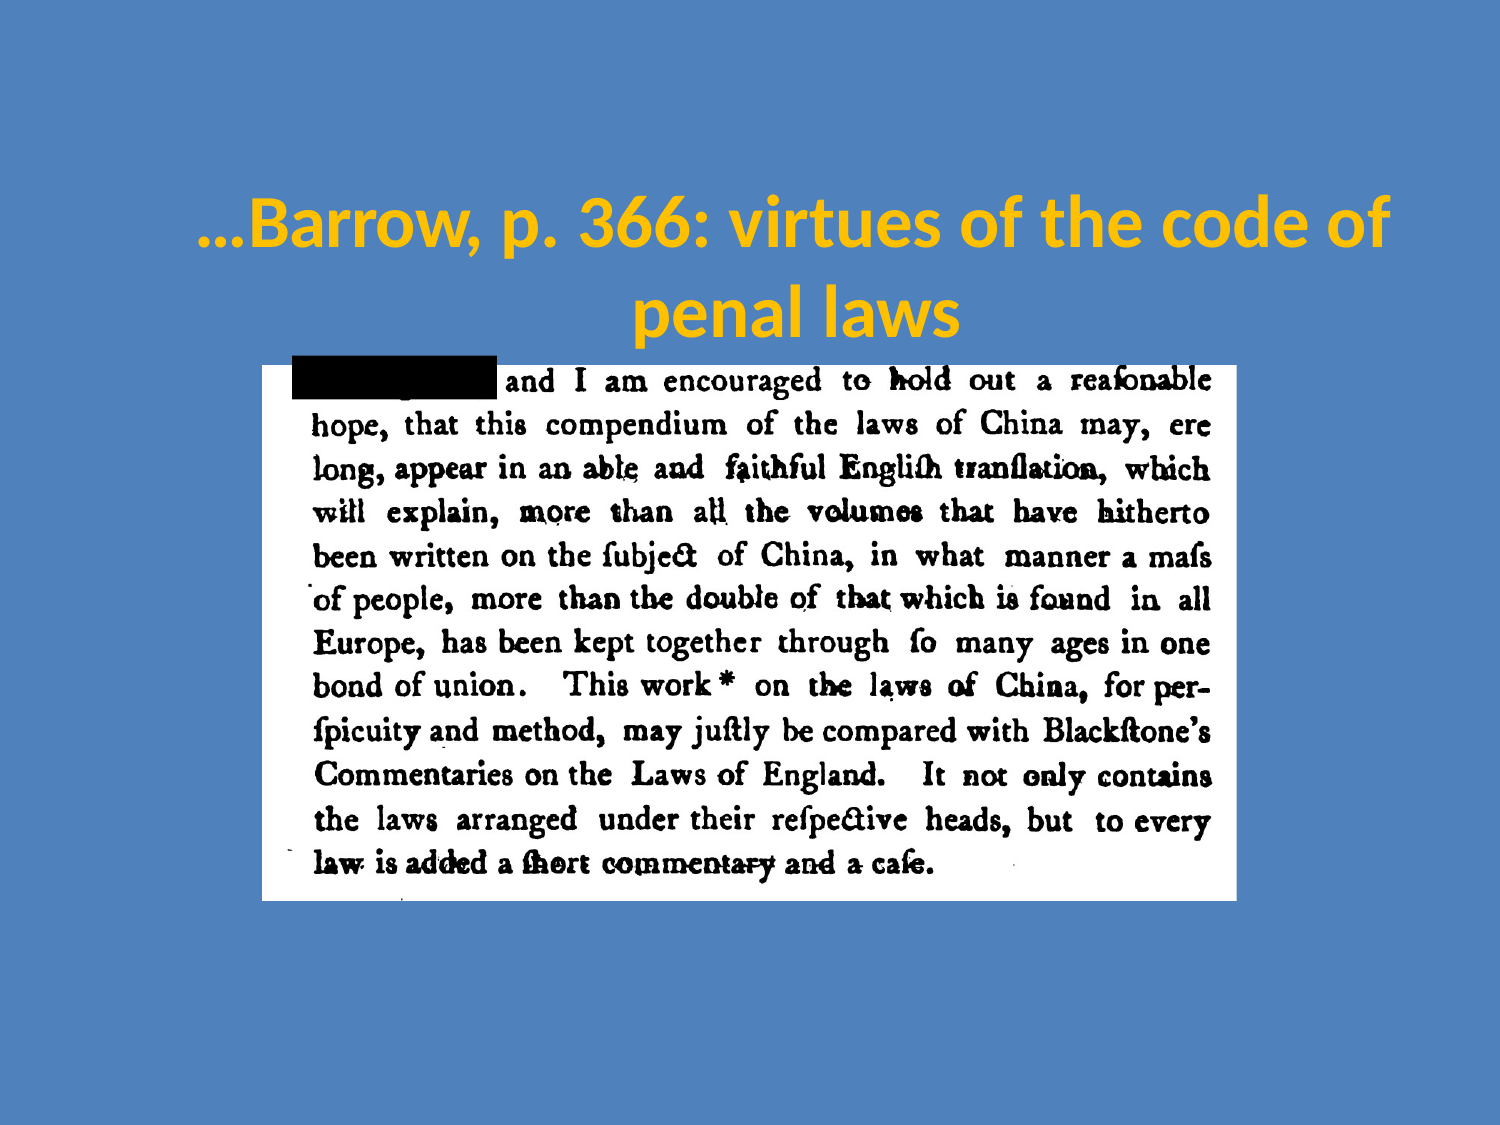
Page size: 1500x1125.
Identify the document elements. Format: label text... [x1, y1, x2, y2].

text_box [262, 365, 1237, 901]
text_box penal laws [629, 260, 966, 353]
title …Barrow, p. 366: virtues of the code of [192, 170, 1402, 361]
text_box [292, 355, 497, 400]
